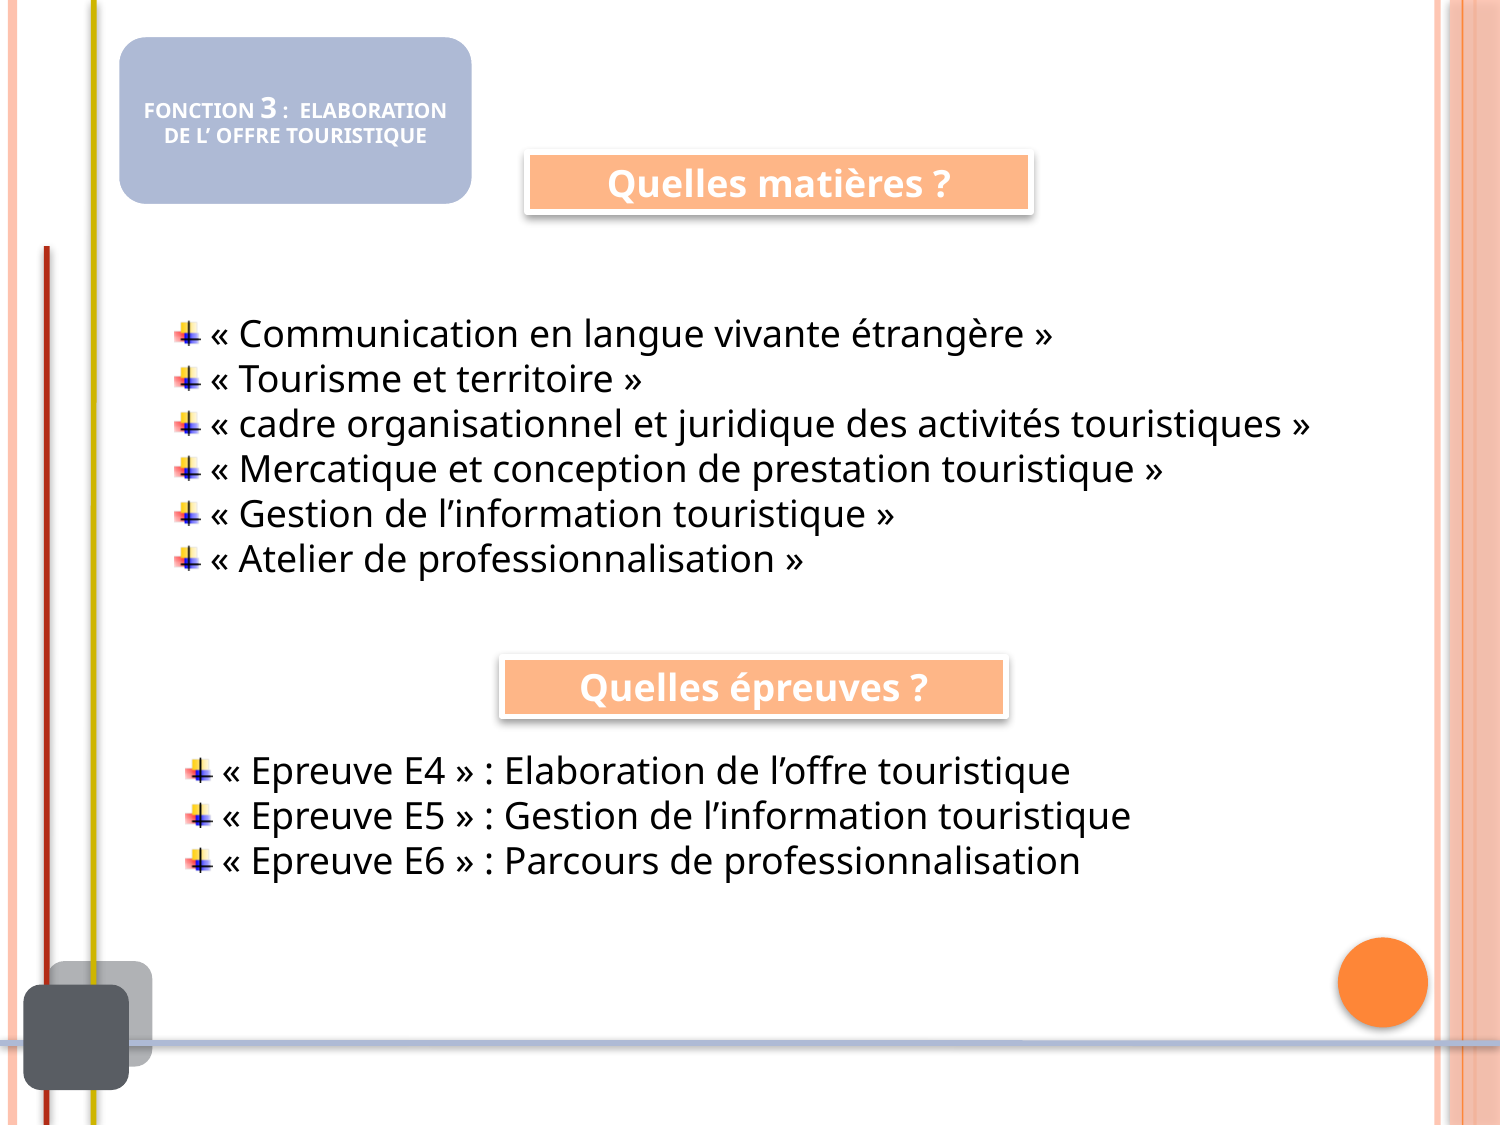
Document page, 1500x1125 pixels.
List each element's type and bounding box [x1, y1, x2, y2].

text_box [116, 34, 475, 207]
text_box [0, 0, 1500, 1125]
